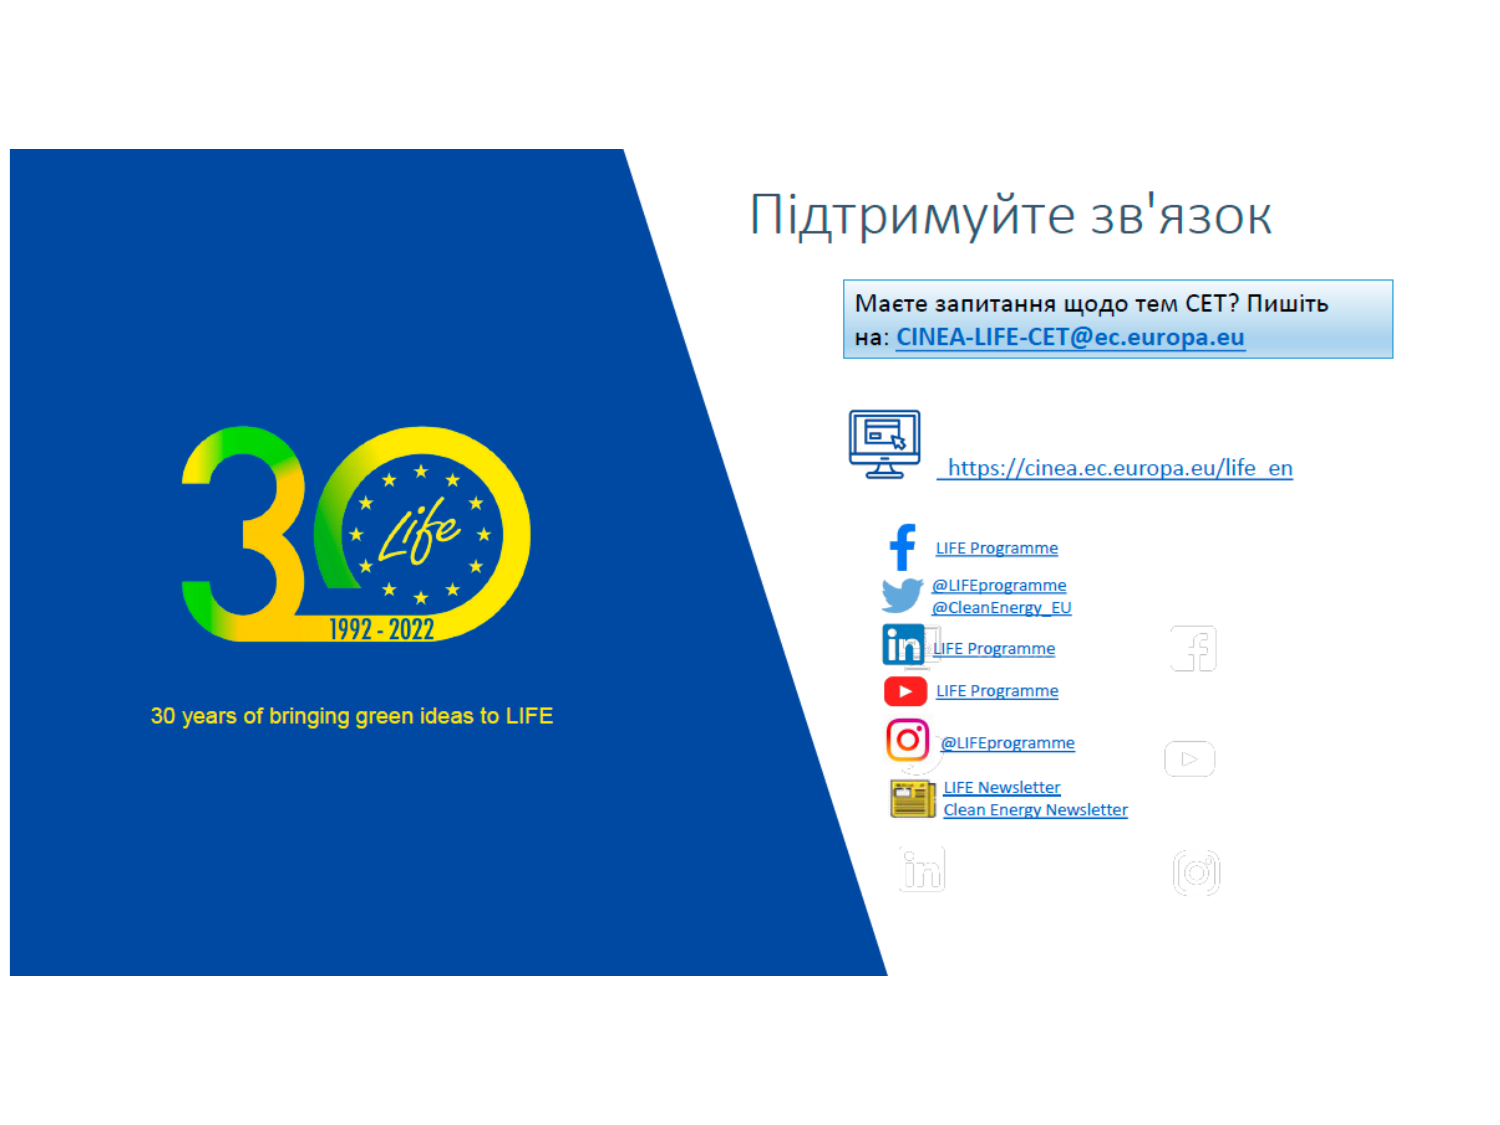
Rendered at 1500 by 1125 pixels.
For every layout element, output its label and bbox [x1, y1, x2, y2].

picture [9, 148, 1491, 977]
